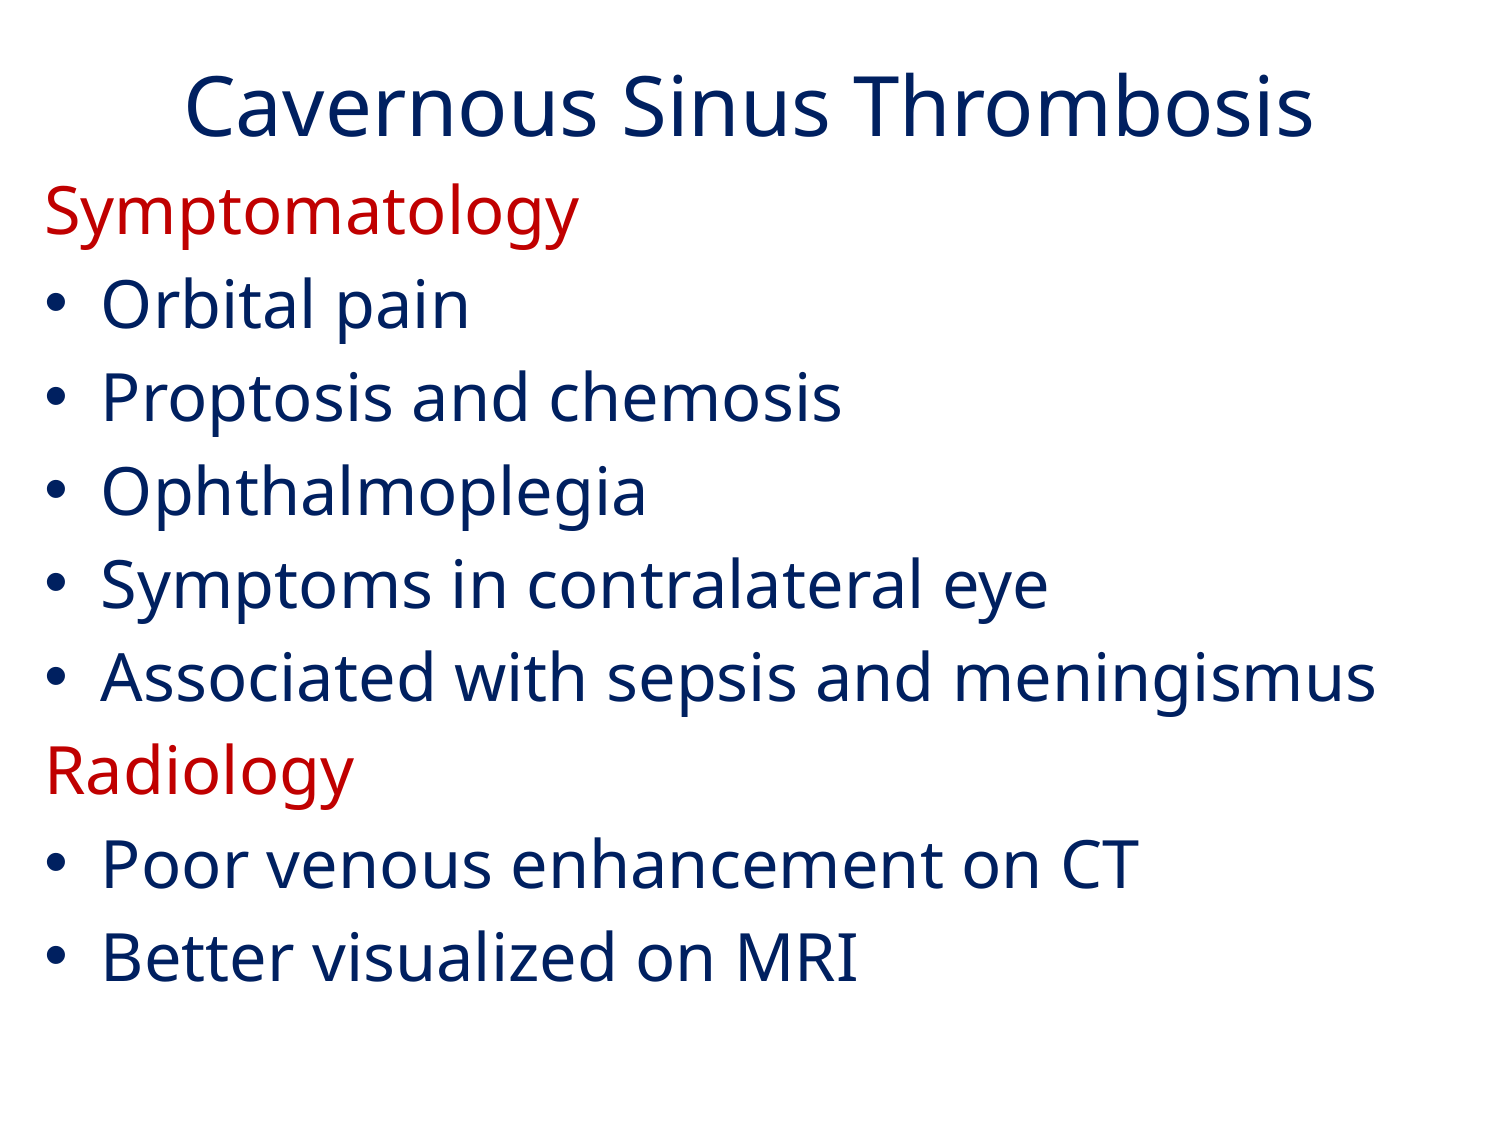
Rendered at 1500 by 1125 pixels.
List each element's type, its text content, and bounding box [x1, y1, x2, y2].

list Symptomatology Orbital pain Proptosis and chemosis Ophthalmoplegia Symptoms in contralateral eye Associated with sepsis and meningismus Radiology Poor venous enhancement on CT Better visualized on MRI [29, 160, 1471, 1083]
title Cavernous Sinus Thrombosis [75, 45, 1425, 160]
